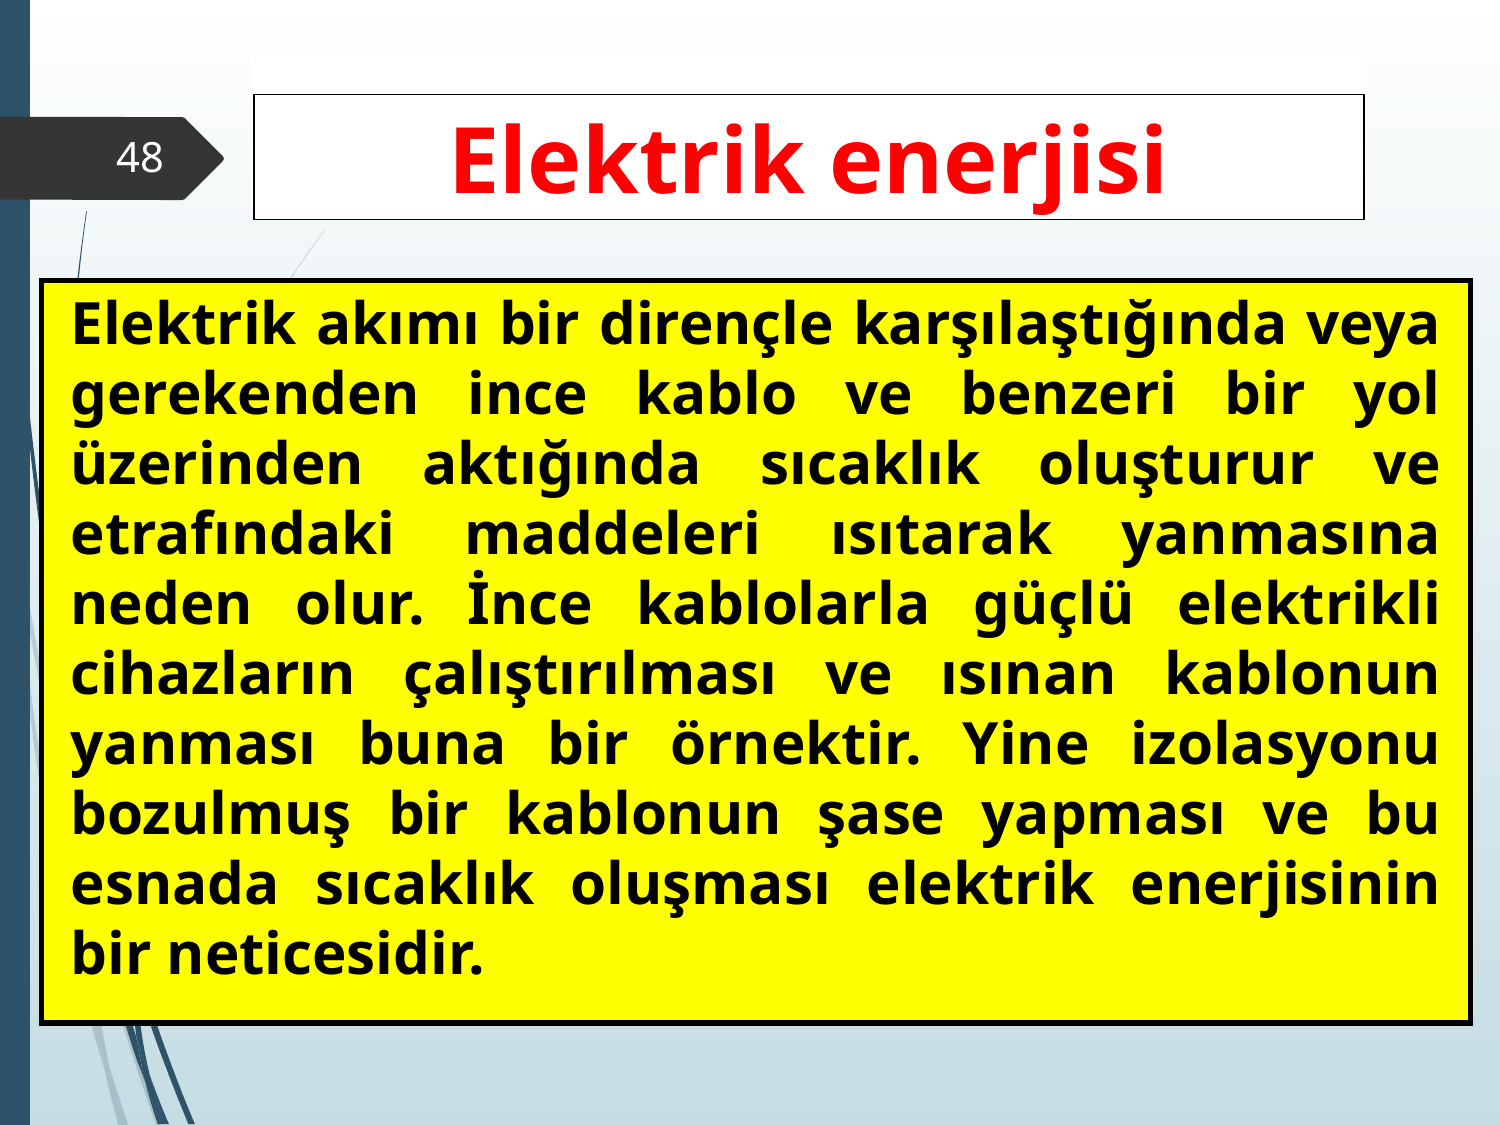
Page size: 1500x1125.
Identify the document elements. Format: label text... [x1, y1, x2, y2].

slide_number ‹#› [83, 129, 180, 190]
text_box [253, 54, 1365, 221]
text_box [40, 278, 1471, 1024]
